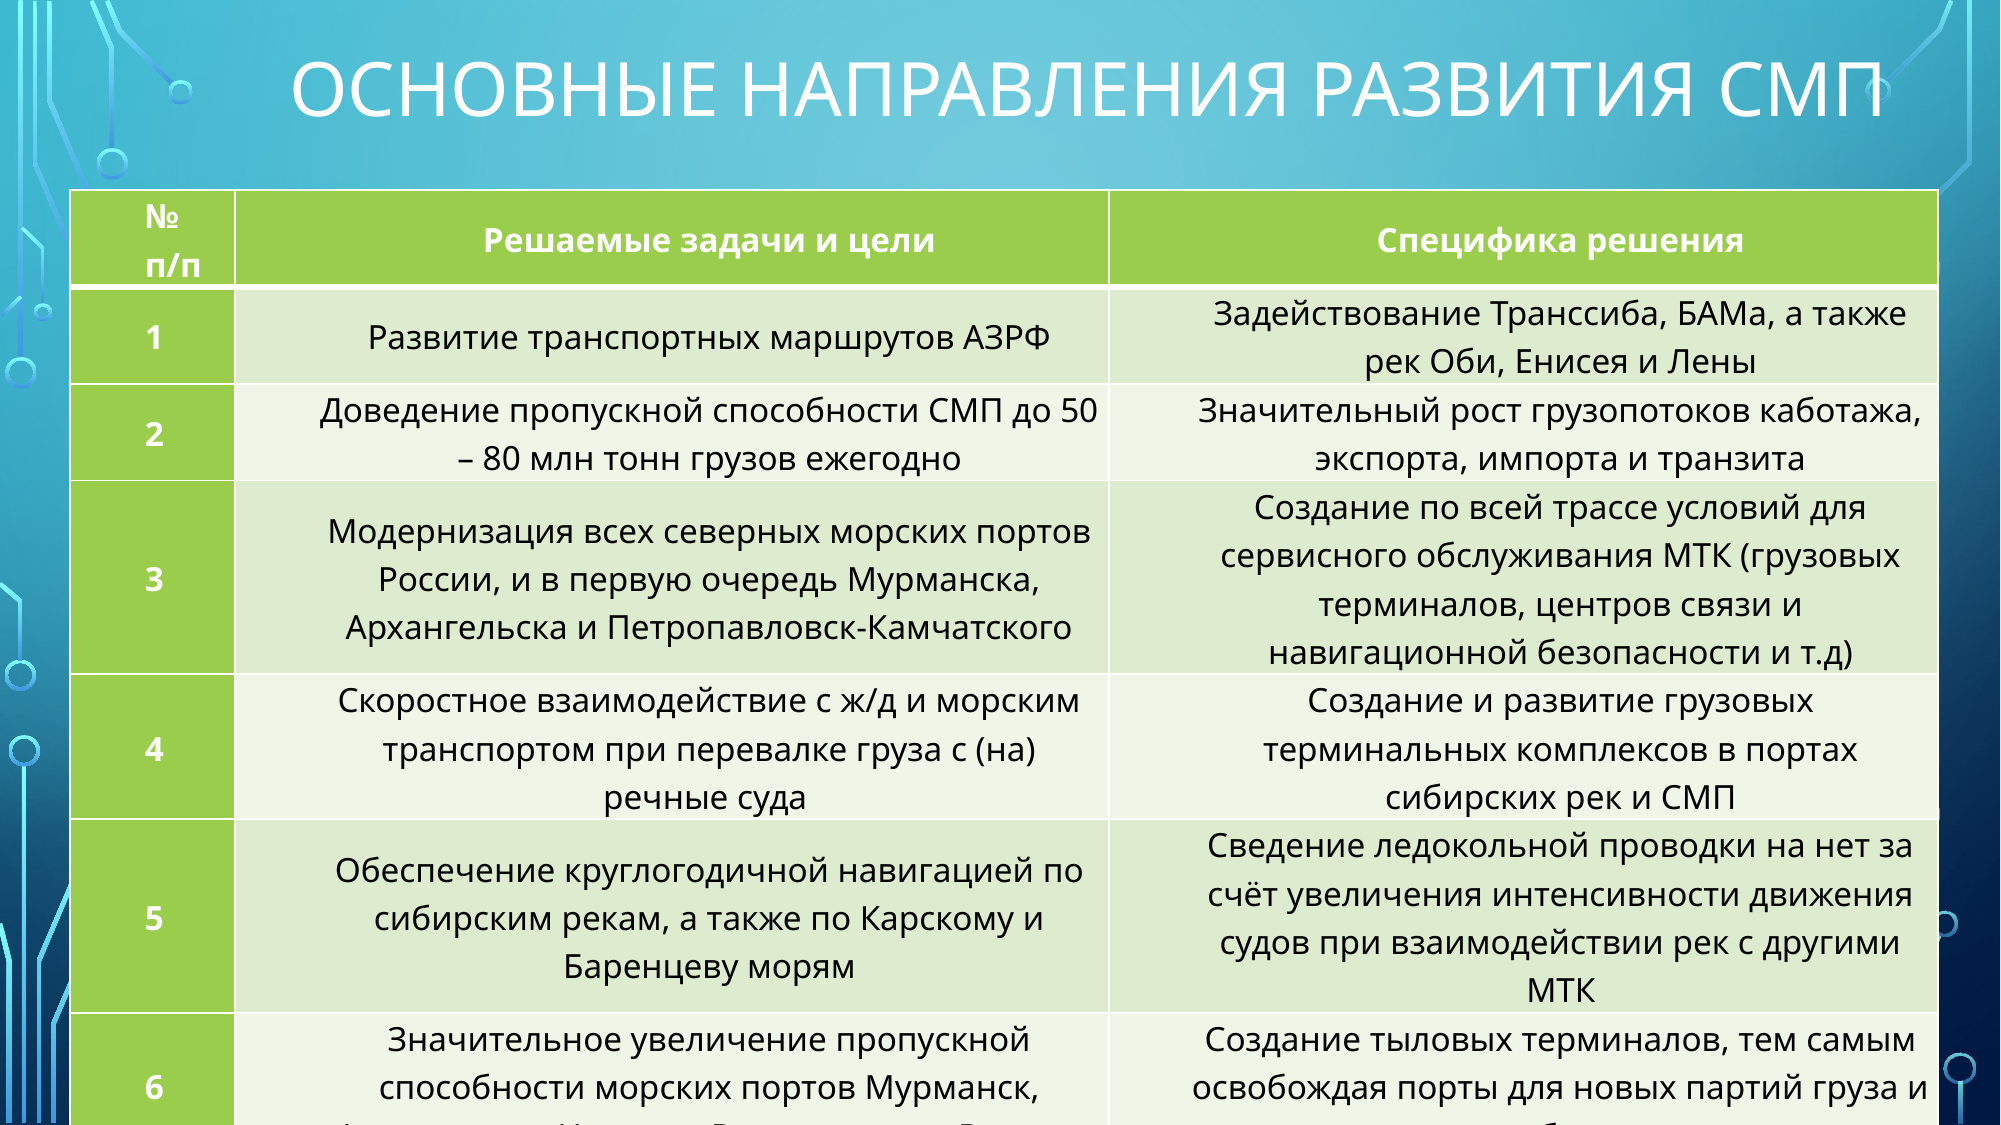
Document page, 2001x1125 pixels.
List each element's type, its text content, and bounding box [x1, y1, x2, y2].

table_cell 1 [71, 290, 234, 383]
table_cell Создание и развитие грузовых терминальных комплексов в портах сибирских рек и СМП [1110, 675, 1937, 818]
table_cell Развитие транспортных маршрутов АЗРФ [236, 290, 1108, 383]
table_cell 5 [71, 820, 234, 1012]
table_header Решаемые задачи и цели [236, 191, 1108, 284]
table_header № п/п [71, 191, 234, 284]
table_cell Сведение ледокольной проводки на нет за счёт увеличения интенсивности движения судов при взаимодействии рек с другими МТК [1110, 820, 1937, 1012]
table_cell Создание тыловых терминалов, тем самым освобождая порты для новых партий груза и повышая их оборачиваемость [1110, 1014, 1937, 1125]
table_cell Создание по всей трассе условий для сервисного обслуживания МТК (грузовых терминалов, центров связи и навигационной безопасности и т.д) [1110, 481, 1937, 673]
table_cell Модернизация всех северных морских портов России, и в первую очередь Мурманска, Архангельска и Петропавловск-Камчатского [236, 481, 1108, 673]
title Основные направления развития СМП [239, 29, 1938, 155]
table_cell Обеспечение круглогодичной навигацией по сибирским рекам, а также по Карскому и Баренцеву морям [236, 820, 1108, 1012]
table_cell 3 [71, 481, 234, 673]
table_cell Доведение пропускной способности СМП до 50 – 80 млн тонн грузов ежегодно [236, 385, 1108, 480]
table_header Специфика решения [1110, 191, 1937, 284]
table_cell Значительное увеличение пропускной способности морских портов Мурманск, Архангельск, Находка, Владивосток и Ванино [236, 1014, 1108, 1125]
table_cell Скоростное взаимодействие с ж/д и морским транспортом при перевалке груза с (на) речные суда [236, 675, 1108, 818]
table_cell 2 [71, 385, 234, 480]
table_cell Задействование Транссиба, БАМа, а также рек Оби, Енисея и Лены [1110, 290, 1937, 383]
table_cell 6 [71, 1014, 234, 1125]
table_cell 4 [71, 675, 234, 818]
table_cell Значительный рост грузопотоков каботажа, экспорта, импорта и транзита [1110, 385, 1937, 480]
